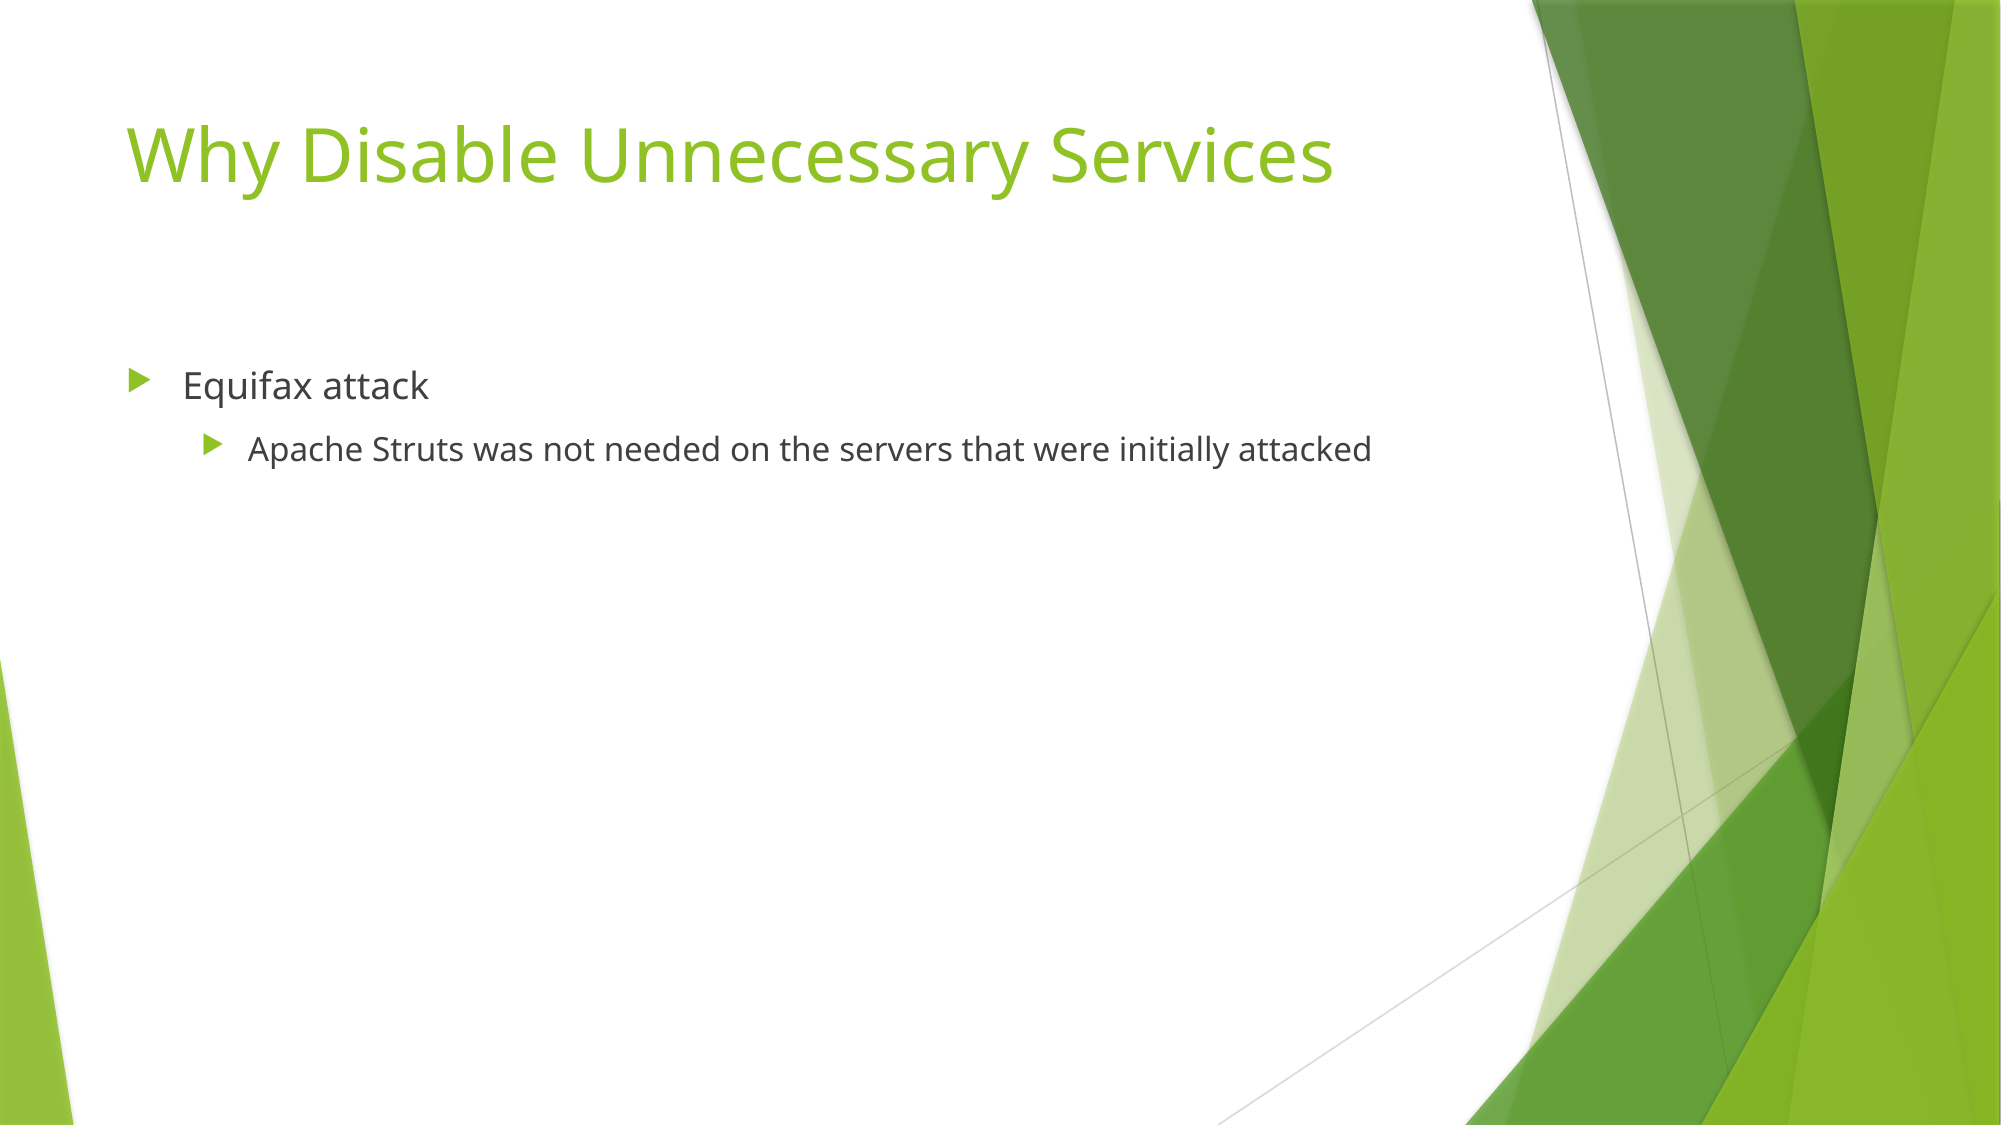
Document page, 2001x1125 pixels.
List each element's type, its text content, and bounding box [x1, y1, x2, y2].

list Equifax attack Apache Struts was not needed on the servers that were initially attacked [111, 354, 1522, 992]
title Why Disable Unnecessary Services [111, 99, 1522, 317]
